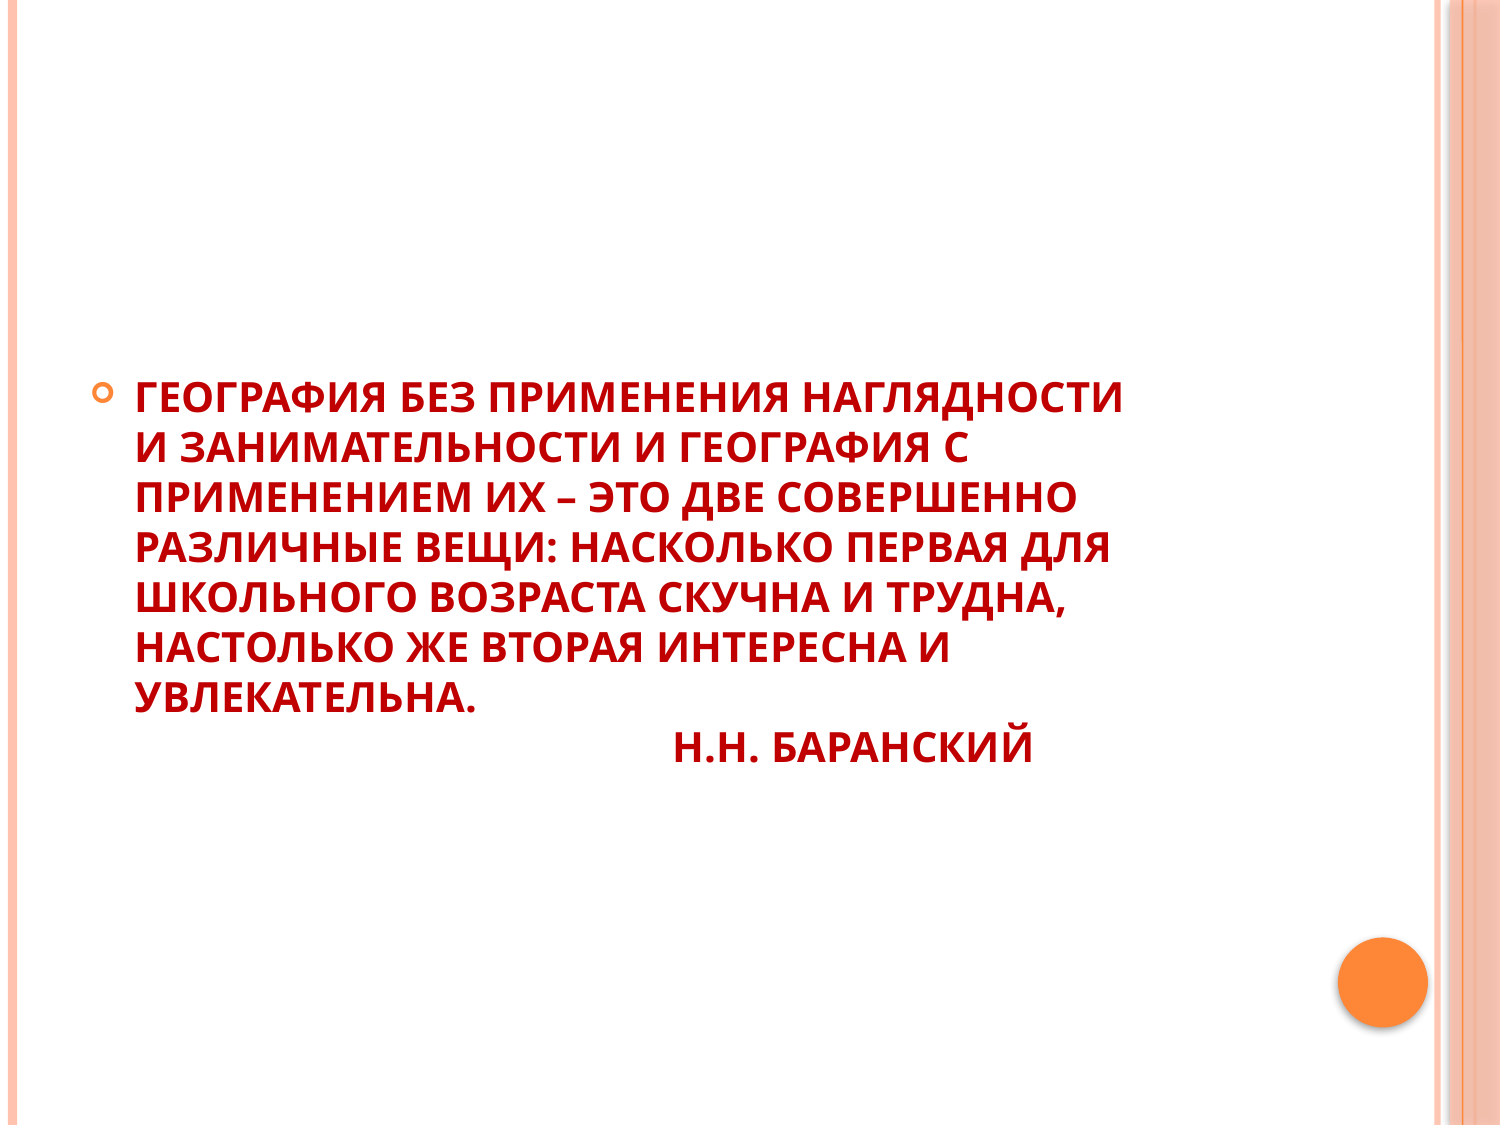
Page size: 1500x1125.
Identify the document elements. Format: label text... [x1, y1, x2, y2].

list География без применения наглядности и занимательности и география с применением их – это две совершенно различные вещи: насколько первая для школьного возраста скучна и трудна, настолько же вторая интересна и увлекательна. Н.Н. Баранский [75, 113, 1300, 1062]
